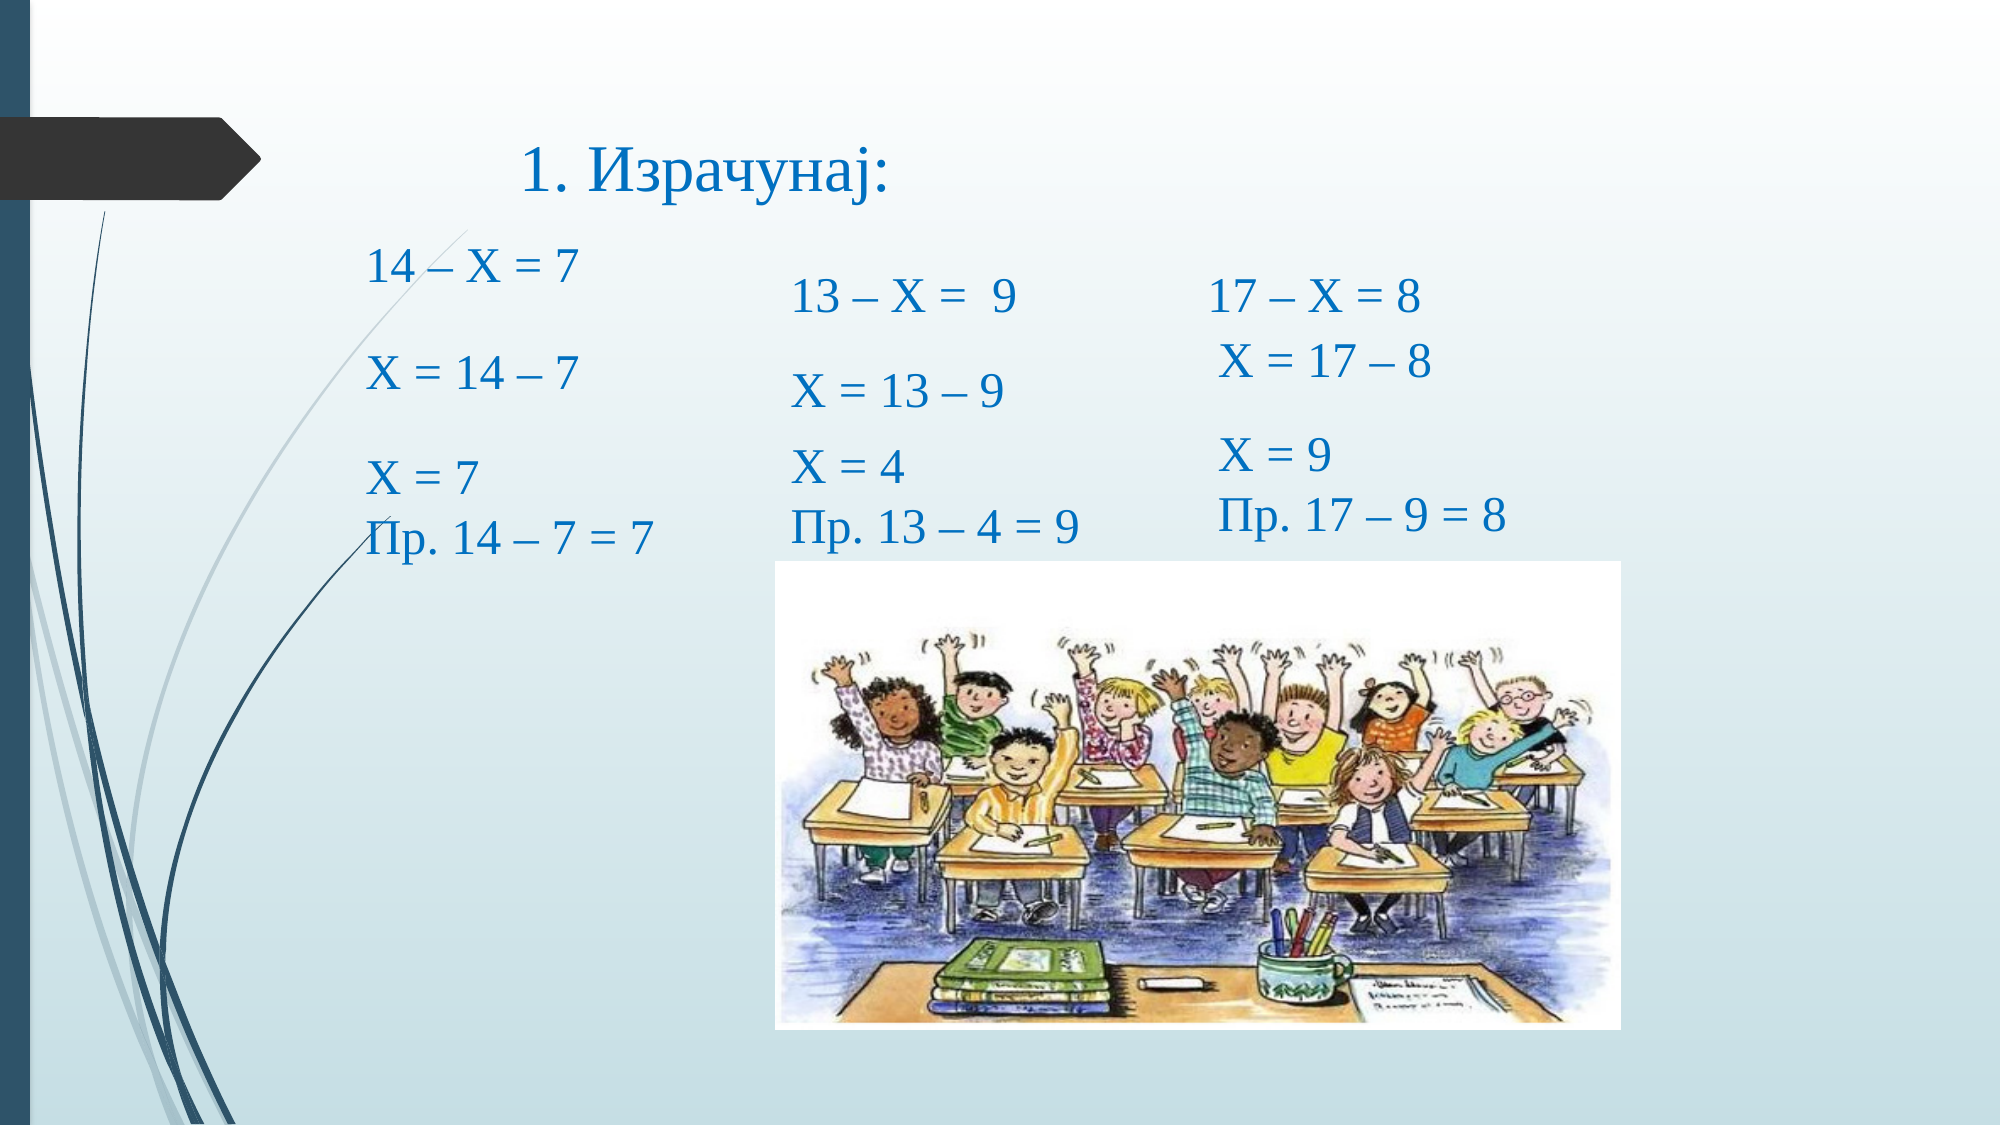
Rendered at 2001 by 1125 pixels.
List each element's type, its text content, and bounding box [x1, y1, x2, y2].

text_box Х = 13 – 9 [775, 349, 1083, 425]
text_box Х = 4 Пр. 13 – 4 = 9 [775, 426, 1107, 561]
text_box 1. Израчунај: [505, 47, 943, 213]
text_box 14 – Х = 7 [350, 225, 628, 361]
picture [775, 561, 1621, 1031]
text_box Х = 9 Пр. 17 – 9 = 8 [1165, 414, 1532, 550]
text_box 17 – Х = 8 [1153, 255, 1473, 330]
text_box 13 – Х = 9 [775, 255, 1083, 330]
text_box Х = 14 – 7 [350, 331, 616, 437]
text_box Х = 17 – 8 [1165, 319, 1485, 414]
text_box Х = 7 Пр. 14 – 7 = 7 [350, 437, 682, 573]
